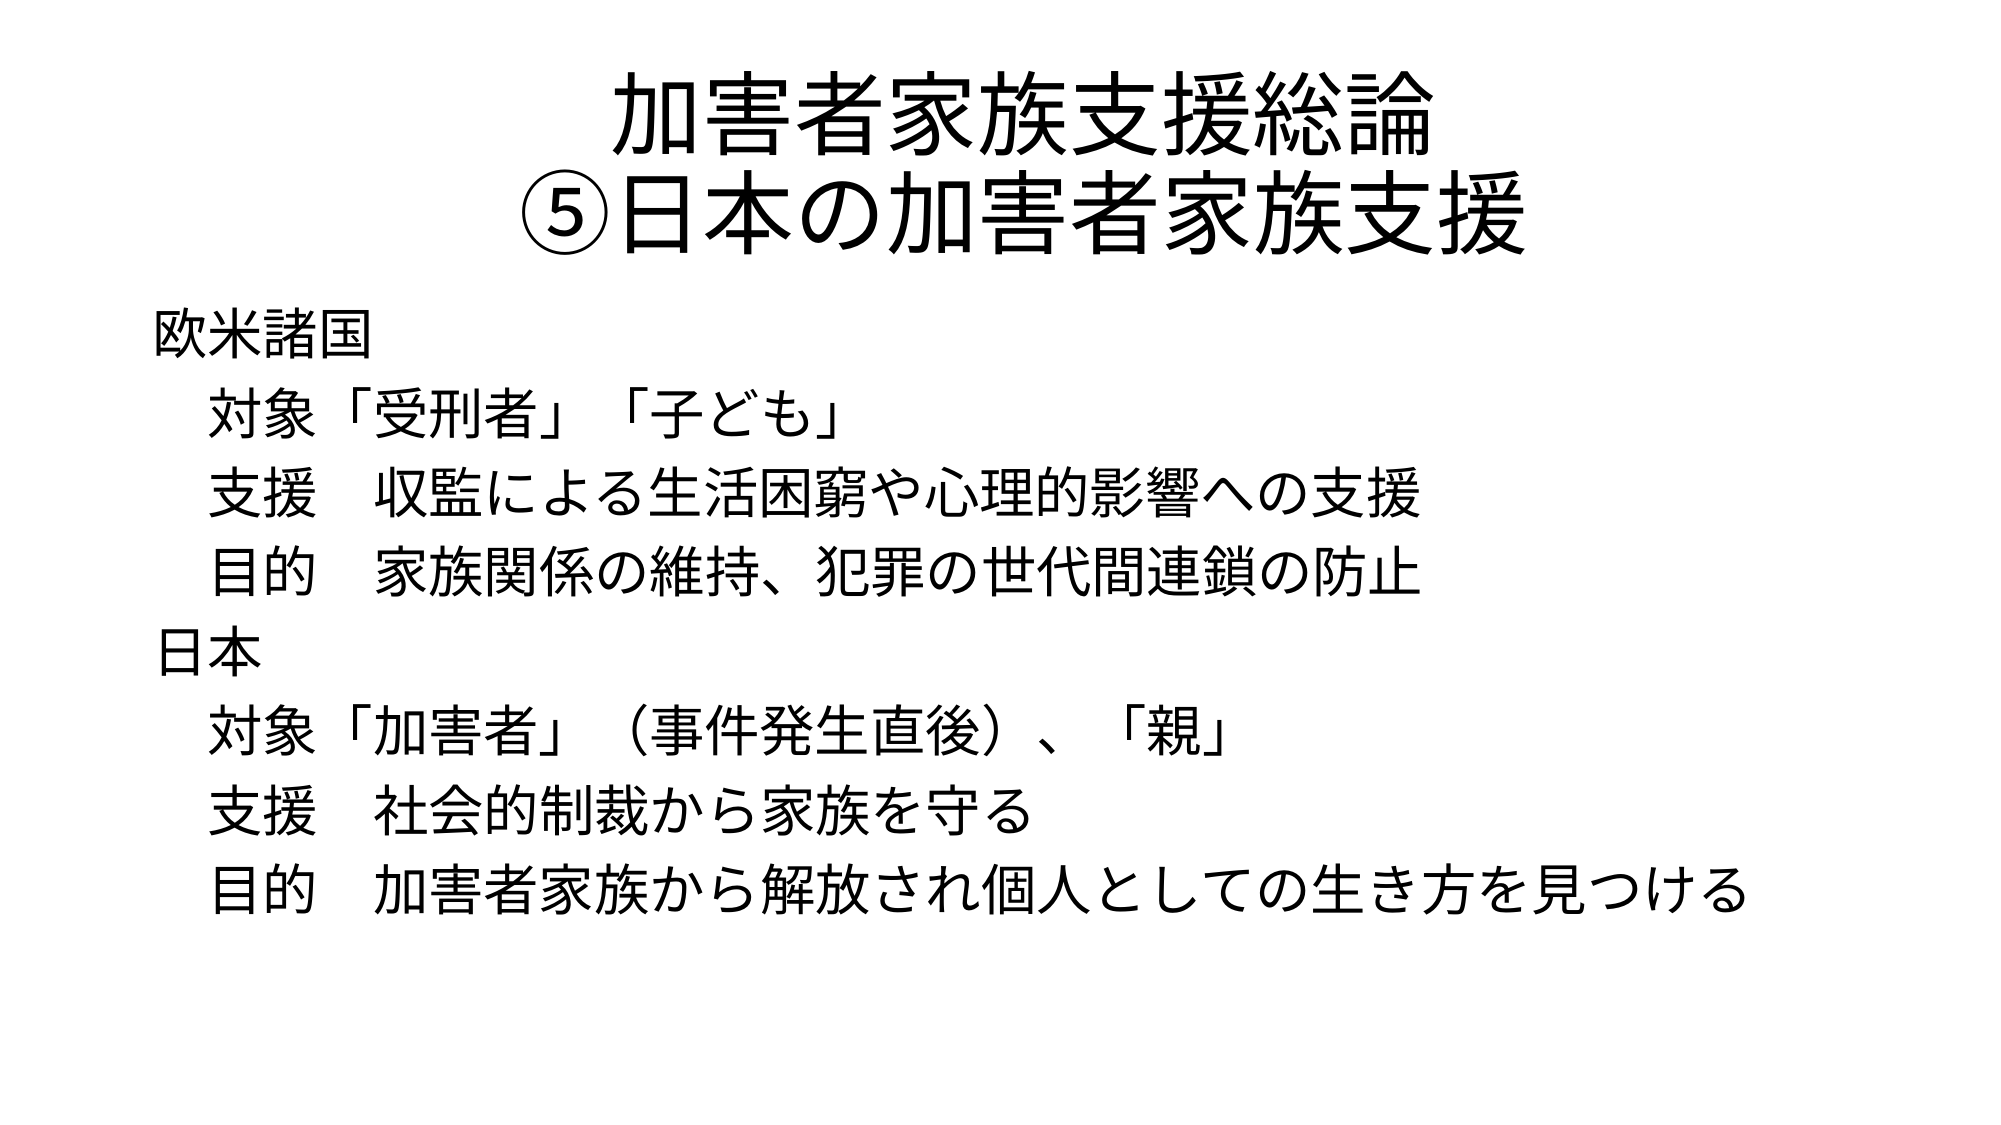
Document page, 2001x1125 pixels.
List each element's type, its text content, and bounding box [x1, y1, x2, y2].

title 加害者家族支援総論 ⑤日本の加害者家族支援 [137, 59, 1863, 278]
list 欧米諸国 対象「受刑者」「子ども」 支援 収監による生活困窮や心理的影響への支援 目的 家族関係の維持、犯罪の世代間連鎖の防止 日本 対象「加害者」（事件発生直後）、「親」 支援 社会的制裁から家族を守る 目的 加害者家族から解放され個人としての生き方を見つける [137, 299, 1863, 1014]
